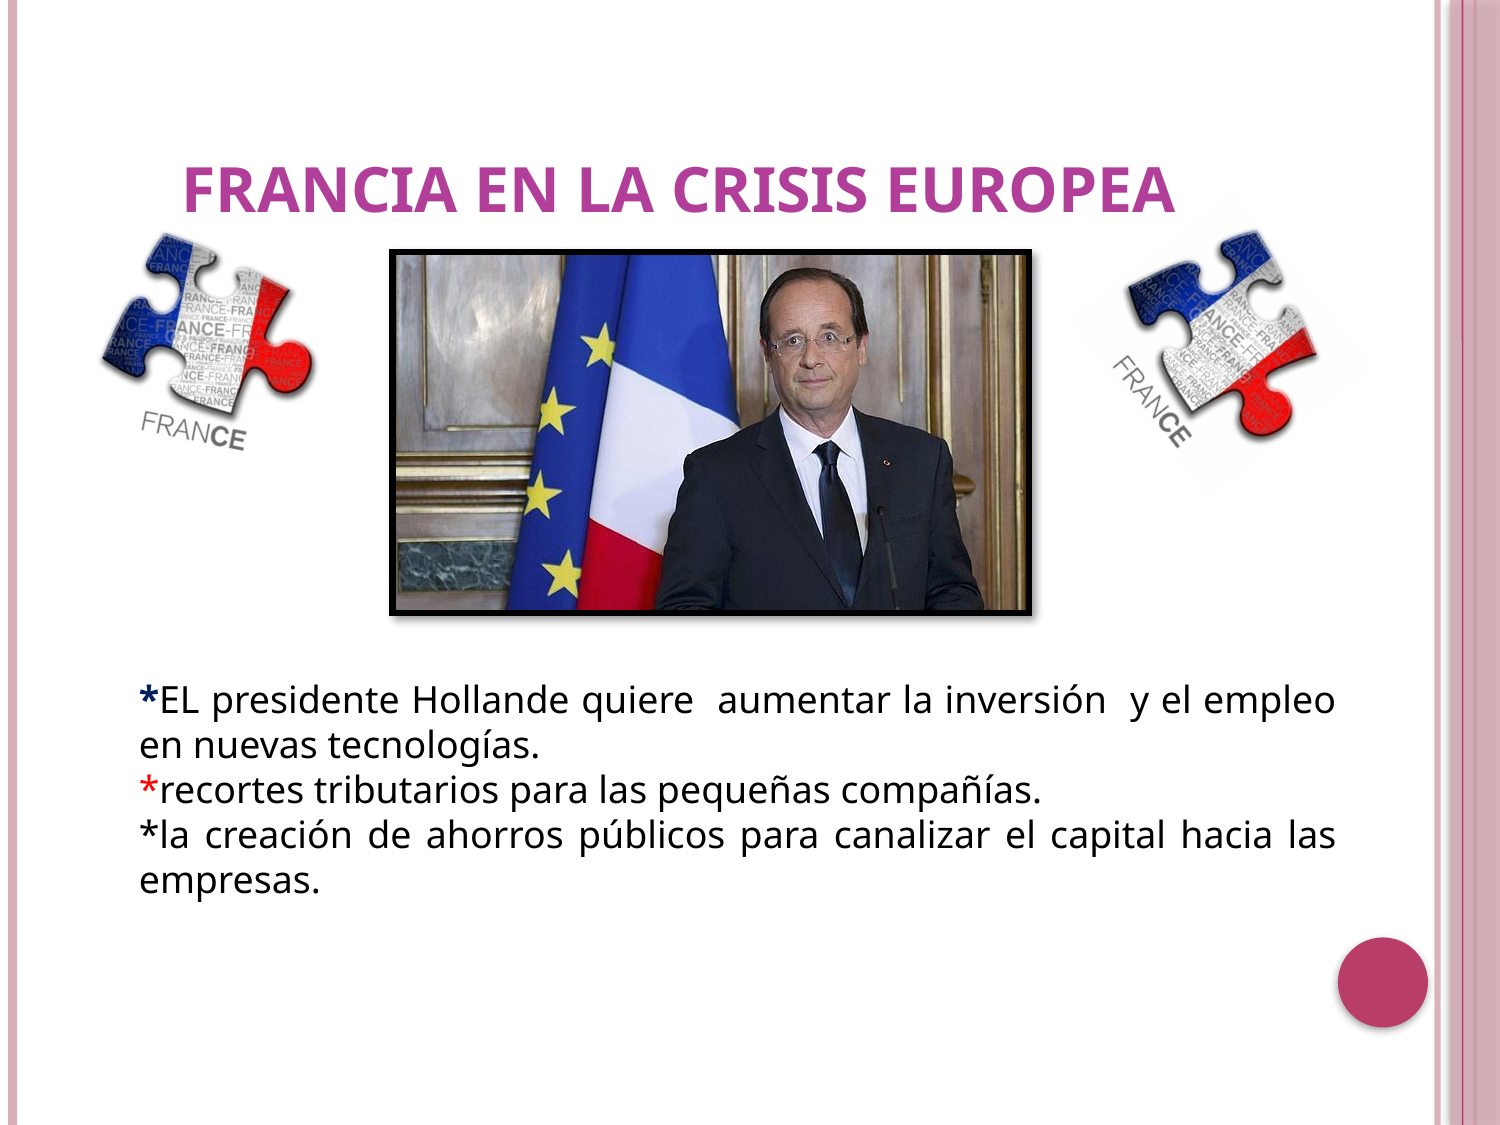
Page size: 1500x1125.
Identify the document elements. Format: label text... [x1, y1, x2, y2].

picture [1068, 190, 1372, 497]
picture [77, 219, 341, 467]
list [395, 254, 1027, 611]
title Francia en la crisis Europea [75, 45, 1300, 233]
text_box *EL presidente Hollande quiere aumentar la inversión y el empleo en nuevas tecnologías. *recortes tributarios para las pequeñas compañías. *la creación de ahorros públicos para canalizar el capital hacia las empresas. [123, 668, 1353, 954]
